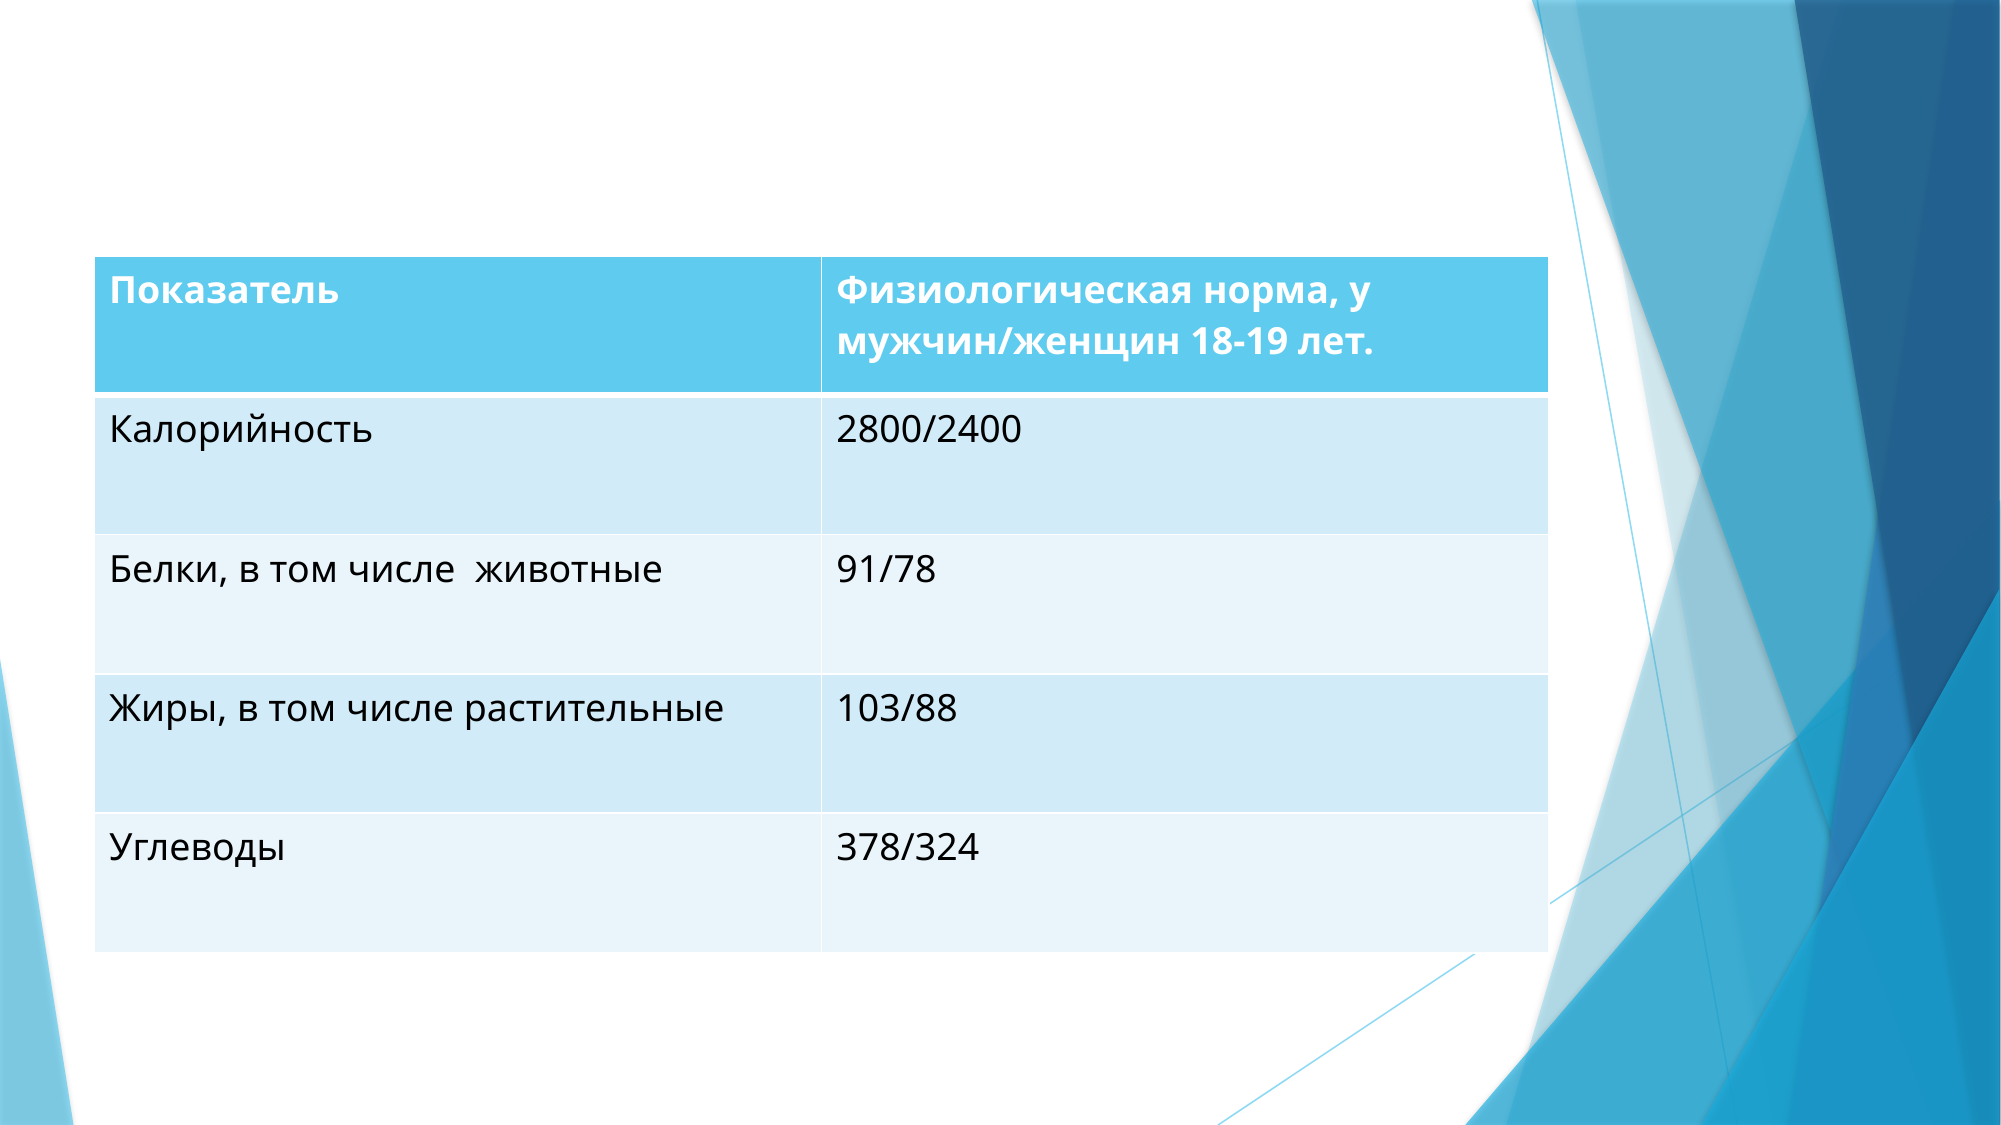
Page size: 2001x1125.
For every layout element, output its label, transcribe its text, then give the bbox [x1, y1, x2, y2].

table_cell 2800/2400 [822, 398, 1548, 534]
table_cell Углеводы [95, 814, 821, 952]
table_header Показатель [95, 257, 821, 392]
table_header Физиологическая норма, у мужчин/женщин 18-19 лет. [822, 257, 1548, 392]
table_cell 91/78 [822, 535, 1548, 673]
table_cell Белки, в том числе животные [95, 535, 821, 673]
table_cell Калорийность [95, 398, 821, 534]
table_cell 378/324 [822, 814, 1548, 952]
table_cell Жиры, в том числе растительные [95, 675, 821, 812]
table_cell 103/88 [822, 675, 1548, 812]
